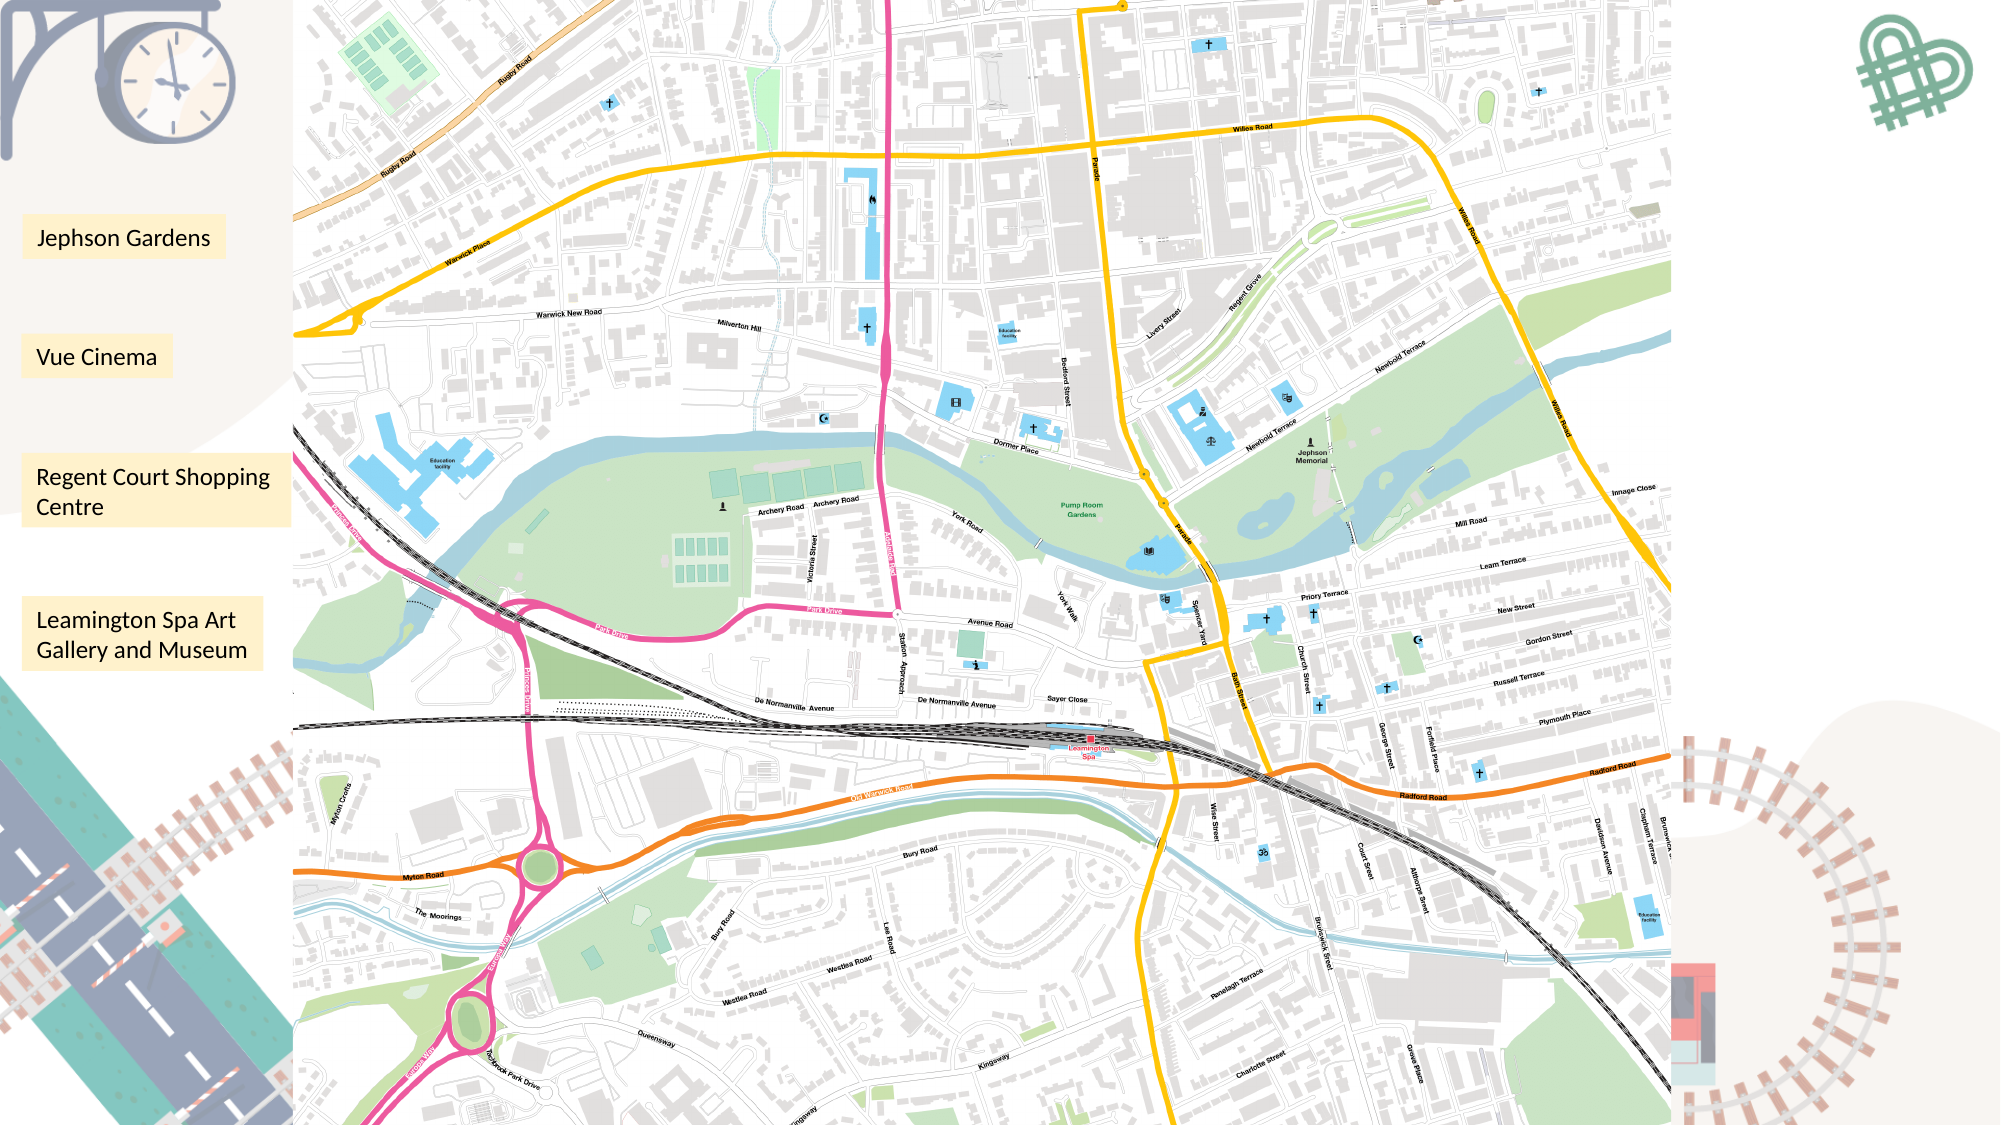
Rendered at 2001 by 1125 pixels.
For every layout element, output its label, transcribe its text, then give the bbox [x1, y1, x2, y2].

text_box Leamington Spa Art Gallery and Museum [21, 596, 264, 671]
text_box Regent Court Shopping Centre [21, 452, 292, 528]
picture [0, 0, 2001, 1125]
text_box Jephson Gardens [22, 214, 226, 259]
text_box Vue Cinema [21, 333, 173, 379]
